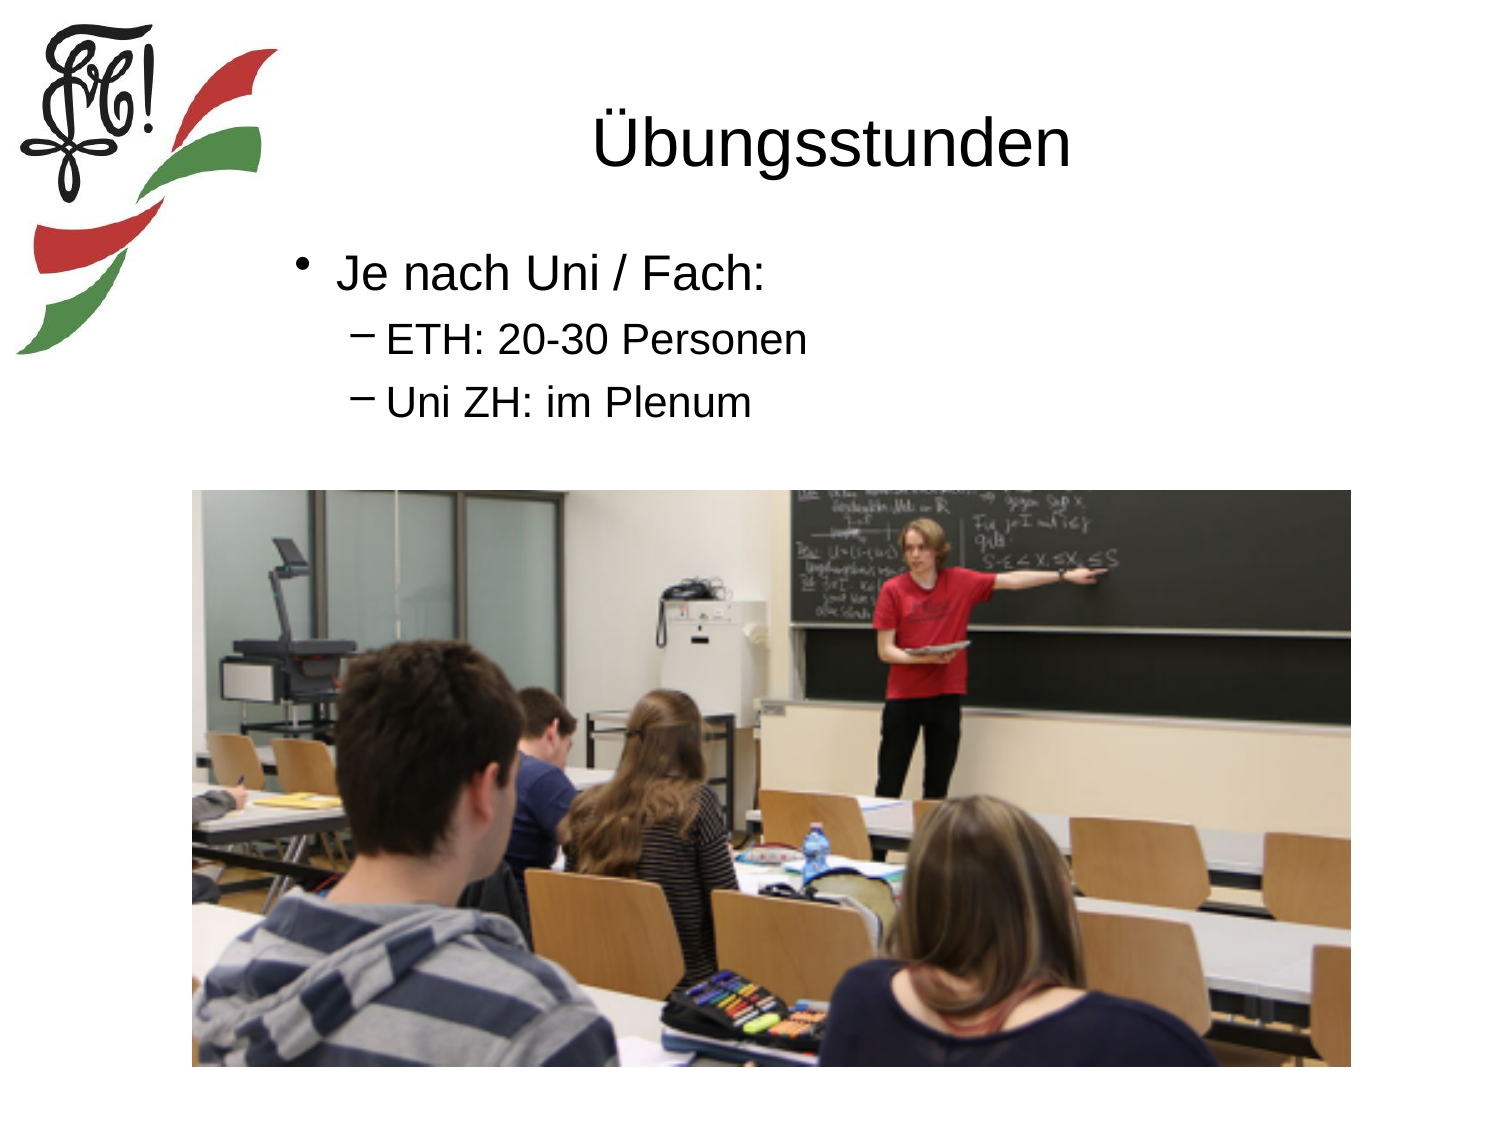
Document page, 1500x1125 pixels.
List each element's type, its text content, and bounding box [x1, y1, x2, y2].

list Je nach Uni / Fach: ETH: 20-30 Personen Uni ZH: im Plenum [279, 232, 1351, 490]
picture [192, 490, 1351, 1067]
title Übungsstunden [288, 45, 1376, 233]
picture [0, 0, 289, 376]
